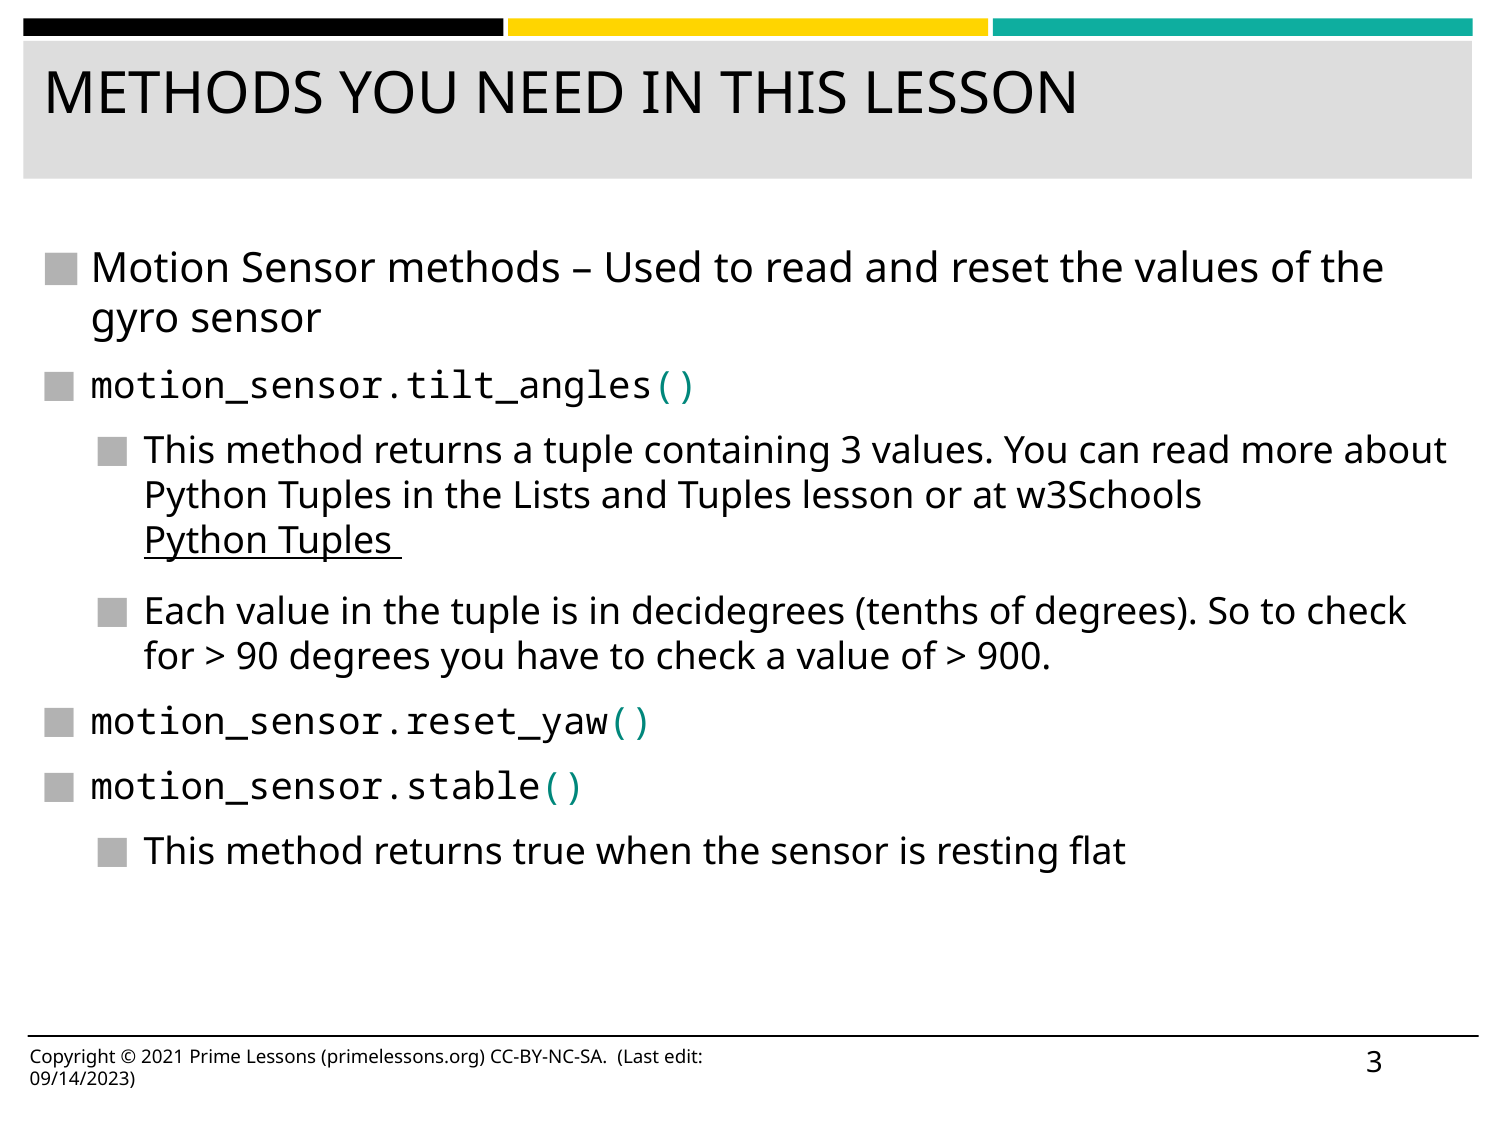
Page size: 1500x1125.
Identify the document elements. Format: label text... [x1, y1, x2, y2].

footer Copyright © 2021 Prime Lessons (primelessons.org) CC-BY-NC-SA. (Last edit: 09/14/2023) [14, 1036, 814, 1097]
title METHODS YOU NEED IN THIS LESSON [28, 48, 1464, 172]
slide_number ‹#› [1351, 1036, 1478, 1097]
list Motion Sensor methods – Used to read and reset the values of the gyro sensor motion_sensor.tilt_angles() This method returns a tuple containing 3 values. You can read more about Python Tuples in the Lists and Tuples lesson or at w3Schools Python Tuples Each value in the tuple is in decidegrees (tenths of degrees). So to check for > 90 degrees you have to check a value of > 900. motion_sensor.reset_yaw() motion_sensor.stable() This method returns true when the sensor is resting flat [25, 233, 1464, 974]
